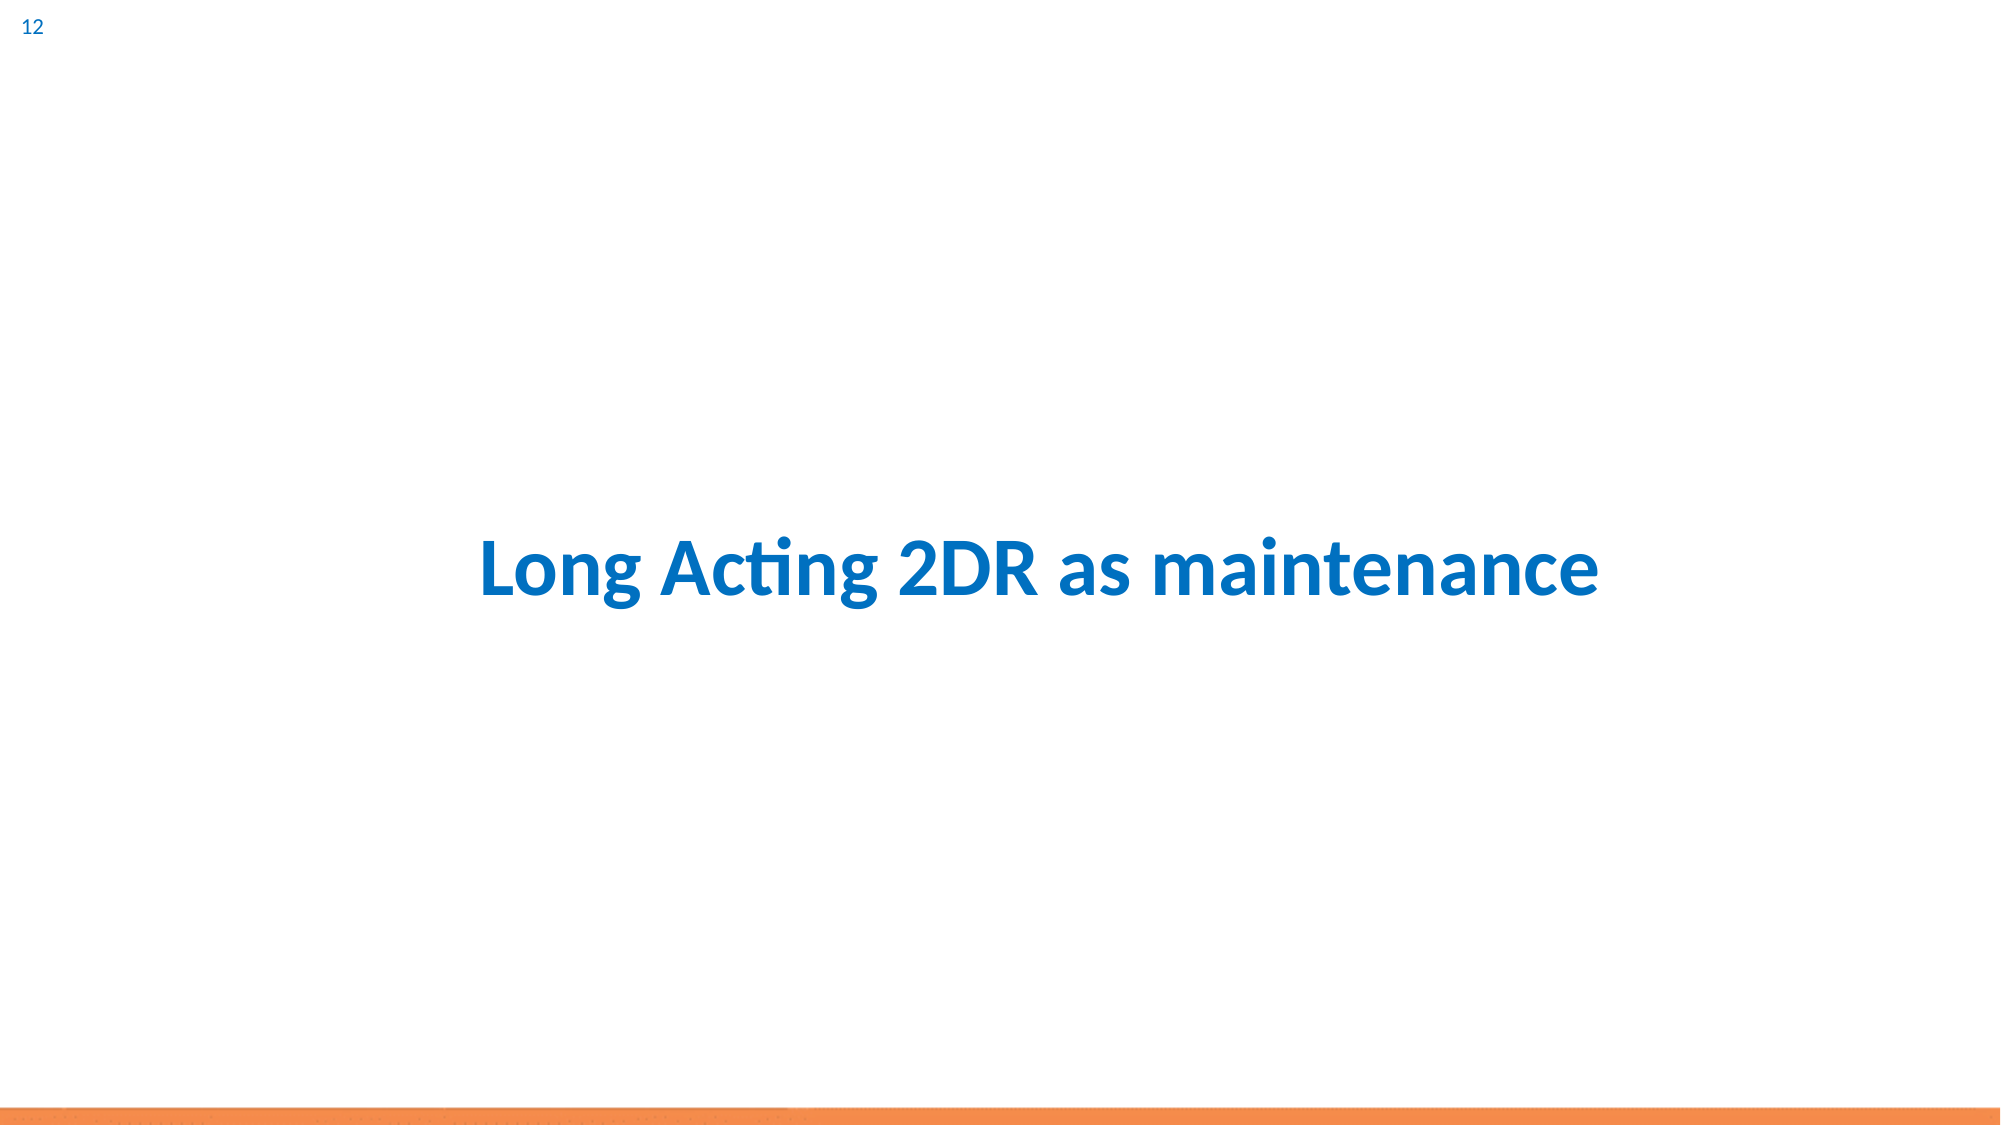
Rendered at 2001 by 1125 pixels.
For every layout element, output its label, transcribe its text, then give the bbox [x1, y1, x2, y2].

title Long Acting 2DR as maintenance [373, 468, 1708, 657]
picture [0, 0, 2001, 1125]
